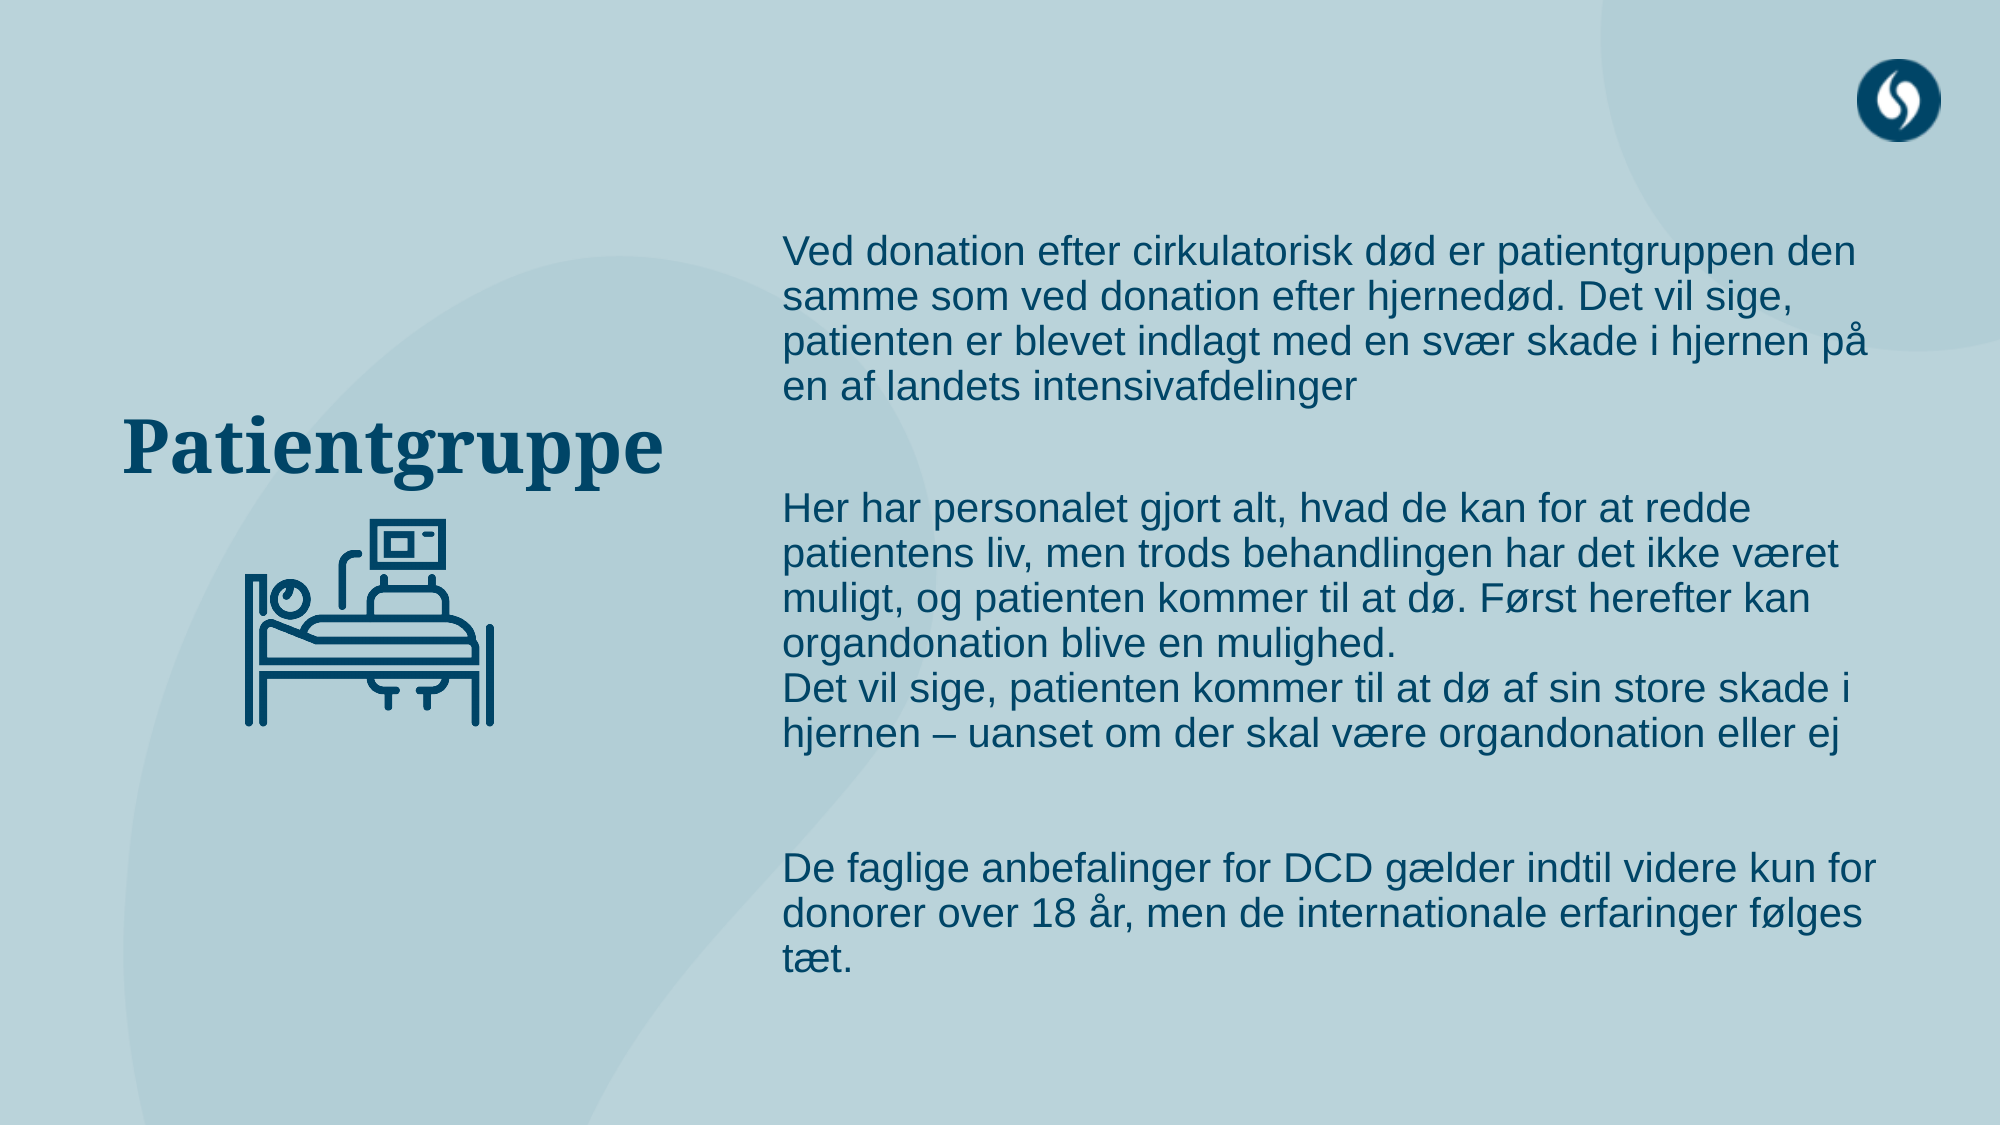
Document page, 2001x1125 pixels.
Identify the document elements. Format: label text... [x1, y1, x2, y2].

picture [0, 0, 2000, 1125]
list Ved donation efter cirkulatorisk død er patientgruppen den samme som ved donation efter hjernedød. Det vil sige, patienten er blevet indlagt med en svær skade i hjernen på en af landets intensivafdelinger [767, 221, 1916, 479]
text_box Her har personalet gjort alt, hvad de kan for at redde patientens liv, men trods behandlingen har det ikke været muligt, og patienten kommer til at dø. Først herefter kan organdonation blive en mulighed. Det vil sige, patienten kommer til at dø af sin store skade i hjernen – uanset om der skal være organdonation eller ej De faglige anbefalinger for DCD gælder indtil videre kun for donorer over 18 år, men de internationale erfaringer følges tæt. [767, 479, 1950, 1045]
title Patientgruppe [107, 317, 767, 581]
